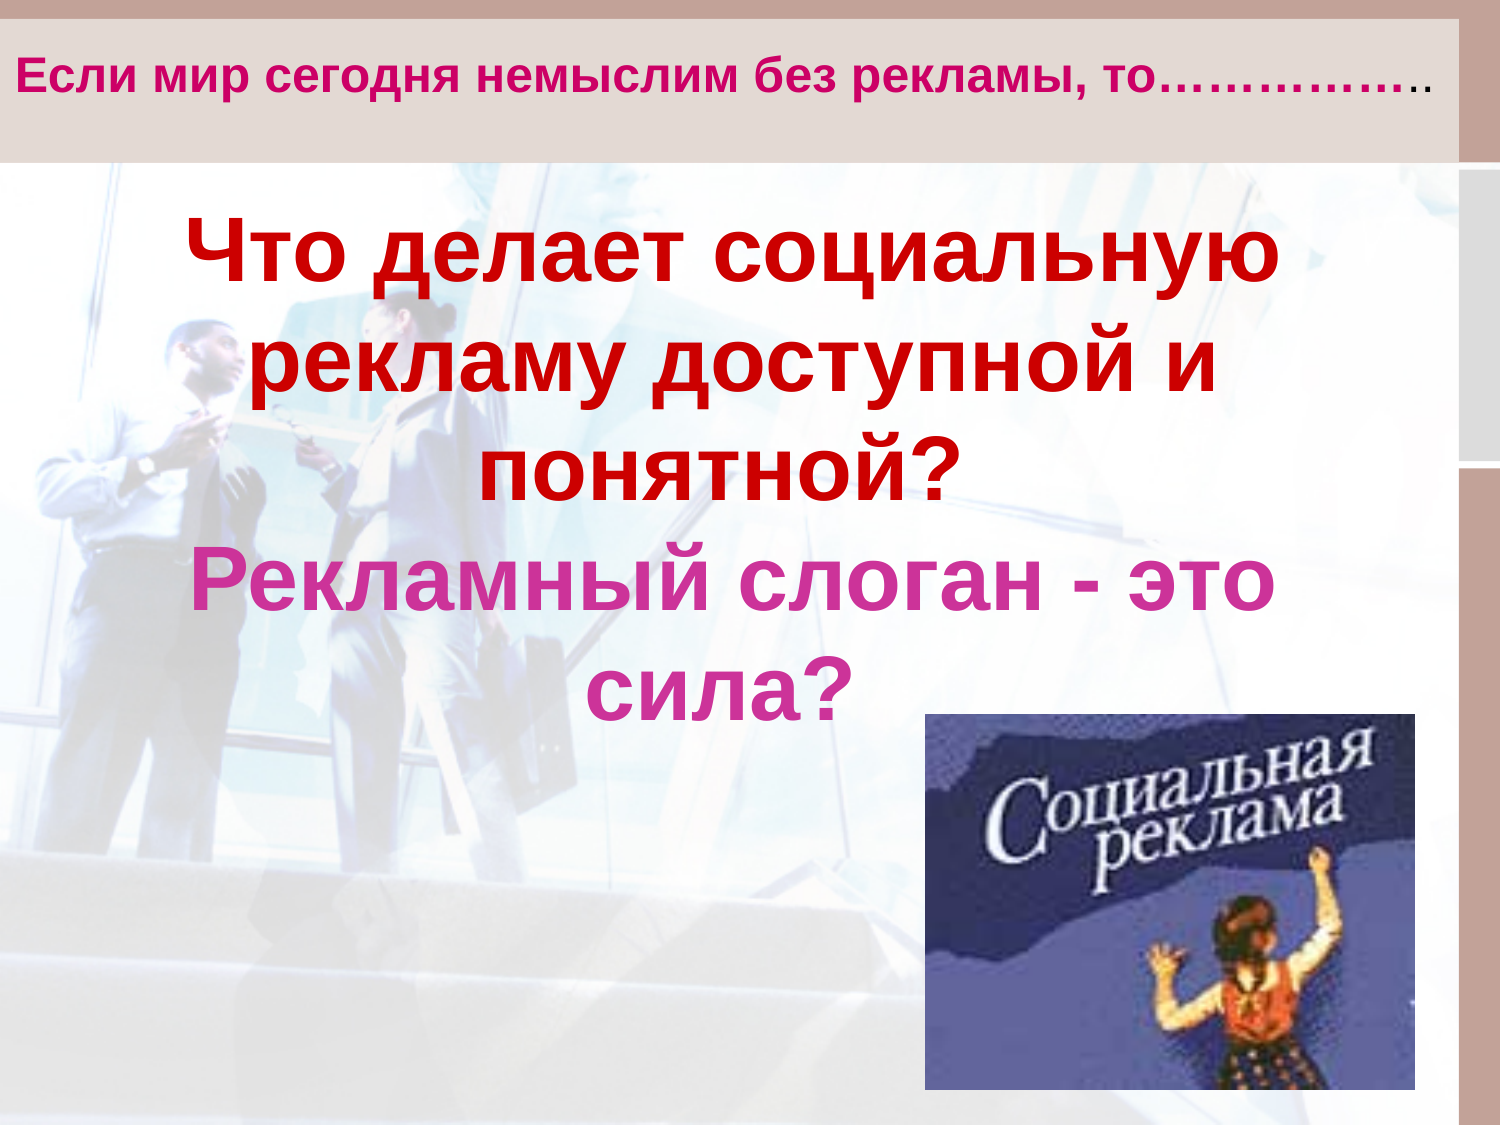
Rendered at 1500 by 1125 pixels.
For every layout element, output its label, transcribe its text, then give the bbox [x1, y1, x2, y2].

picture [0, 163, 1500, 1125]
title Что делает социальную рекламу доступной и понятной? Рекламный слоган - это сила? [58, 327, 1409, 821]
text_box Если мир сегодня немыслим без рекламы, то…………….. [0, 35, 1453, 110]
